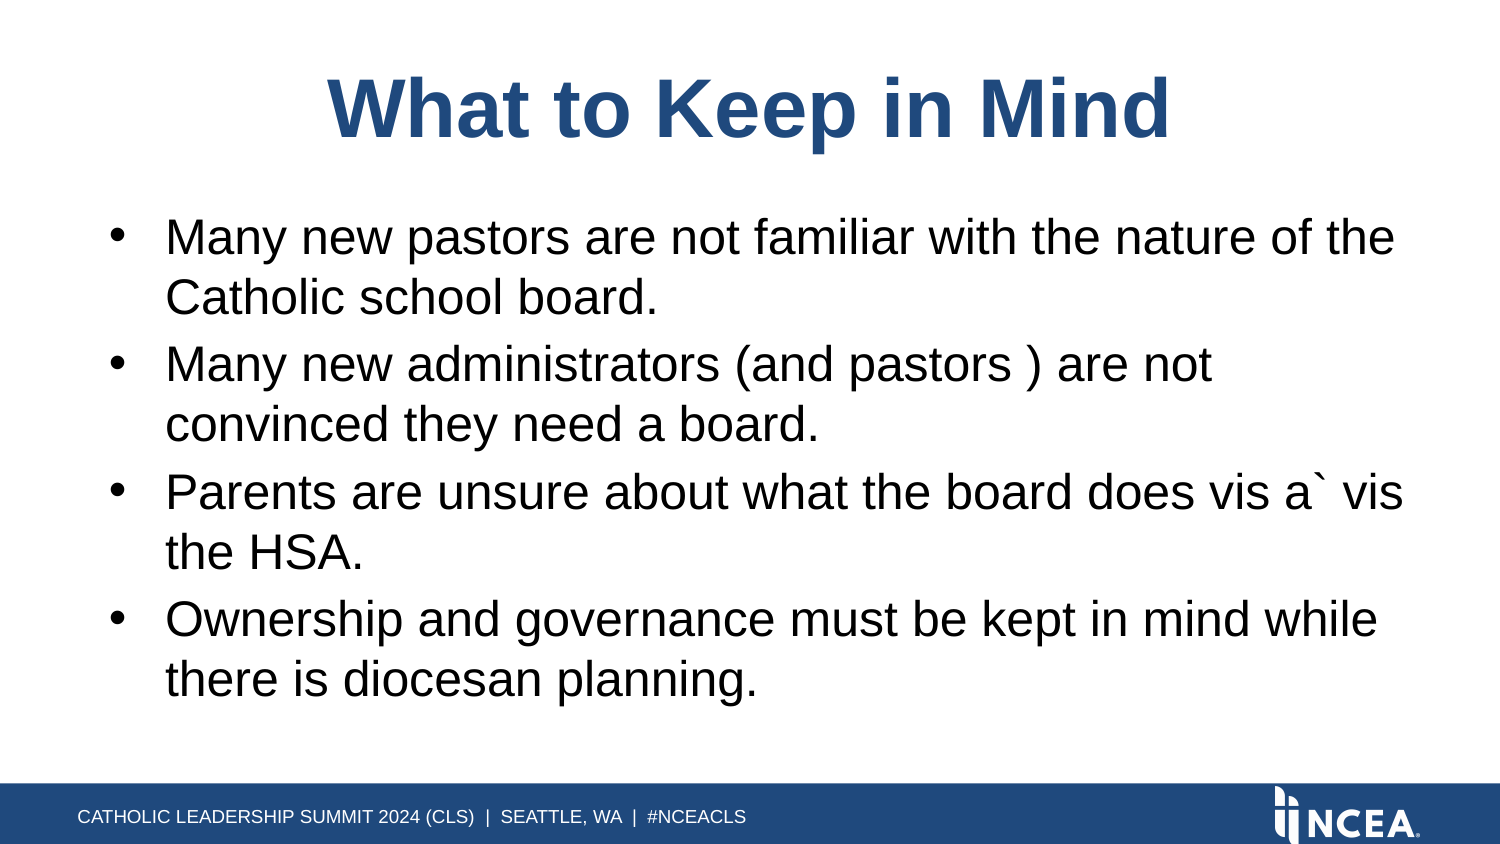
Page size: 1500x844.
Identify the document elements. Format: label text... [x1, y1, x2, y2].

list Many new pastors are not familiar with the nature of the Catholic school board. Many new administrators (and pastors ) are not convinced they need a board. Parents are unsure about what the board does vis a` vis the HSA. Ownership and governance must be kept in mind while there is diocesan planning. [75, 196, 1425, 754]
title What to Keep in Mind [75, 33, 1425, 175]
picture [1275, 786, 1420, 844]
